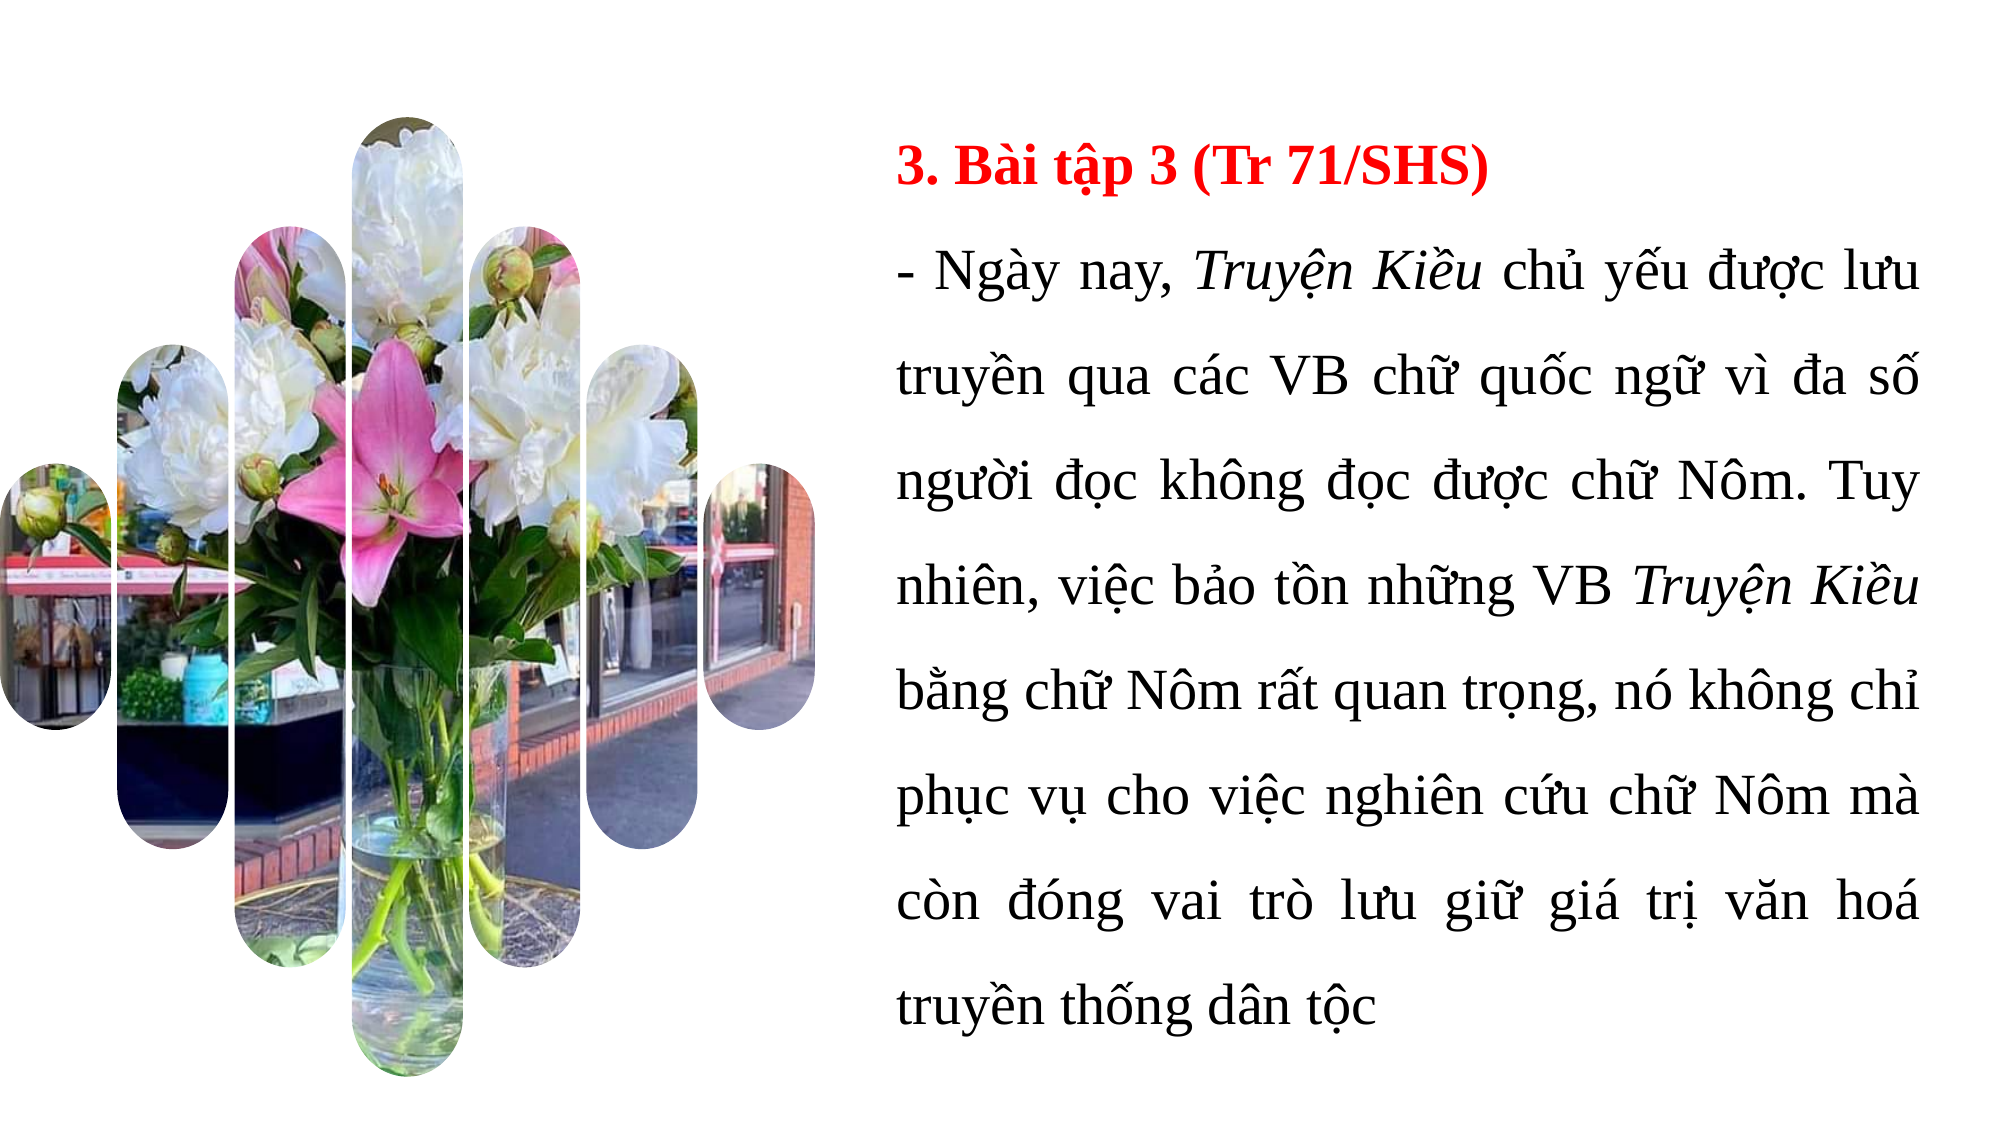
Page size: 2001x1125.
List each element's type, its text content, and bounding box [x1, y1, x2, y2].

picture [0, 116, 816, 1078]
text_box 3. Bài tập 3 (Tr 71/SHS) - Ngày nay, Truyện Kiều chủ yếu được lưu truyền qua các VB chữ quốc ngữ vì đa số người đọc không đọc được chữ Nôm. Tuy nhiên, việc bảo tồn những VB Truyện Kiều bằng chữ Nôm rất quan trọng, nó không chỉ phục vụ cho việc nghiên cứu chữ Nôm mà còn đóng vai trò lưu giữ giá trị văn hoá truyền thống dân tộc [881, 84, 1936, 1044]
